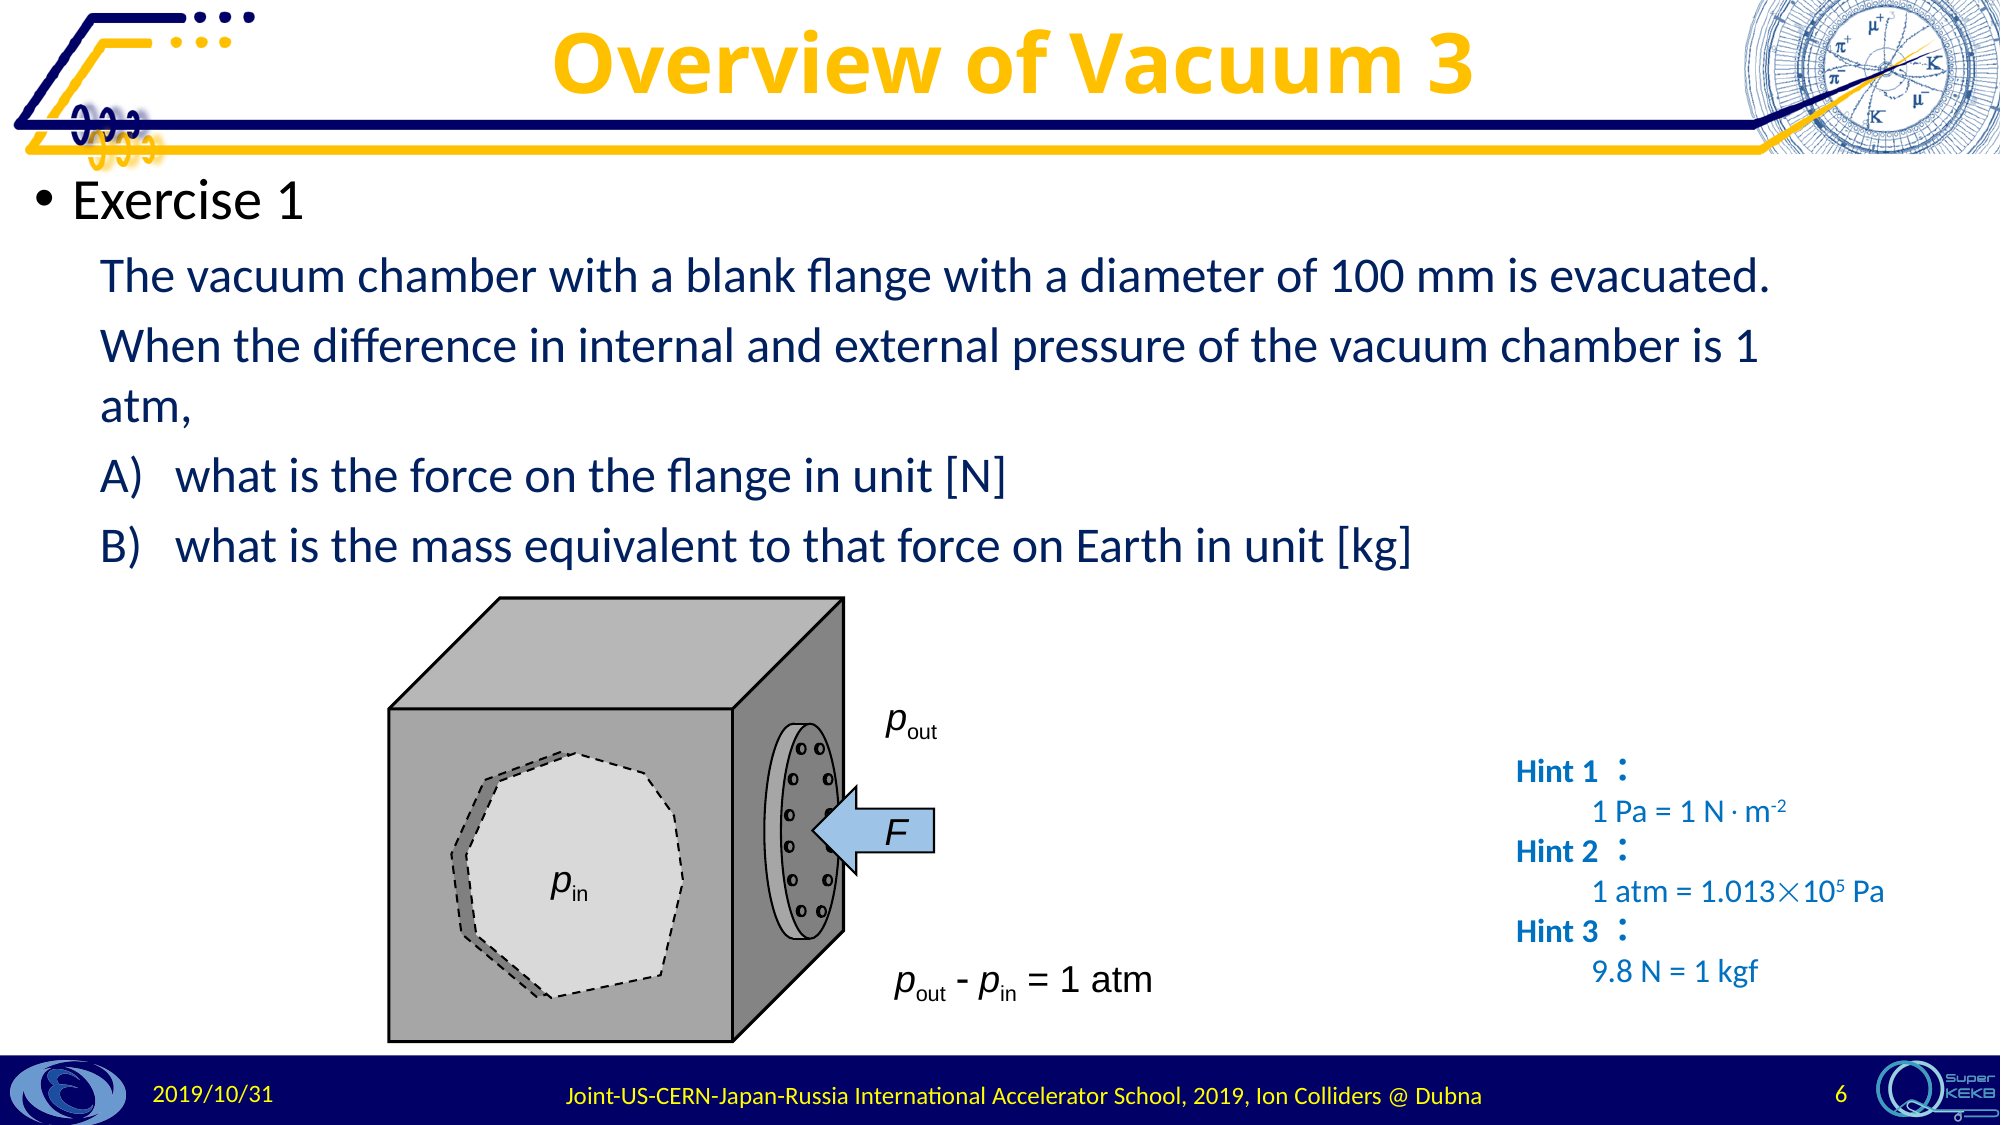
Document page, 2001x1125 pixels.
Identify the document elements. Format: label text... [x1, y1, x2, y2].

list Exercise 1 The vacuum chamber with a blank flange with a diameter of 100 mm is evacuated. When the difference in internal and external pressure of the vacuum chamber is 1 atm, what is the force on the flange in unit [N] what is the mass equivalent to that force on Earth in unit [kg] [19, 185, 1794, 1054]
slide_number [137, 1062, 588, 1123]
slide_number 6 [1412, 1062, 1863, 1123]
footer Joint-US-CERN-Japan-Russia International Accelerator School, 2019, Ion Colliders @ Dubna [510, 1064, 1540, 1125]
text_box Hint 1： 1 Pa = 1 Nm-2 Hint 2： 1 atm = 1.013105 Pa Hint 3： 9.8 N = 1 kgf [1501, 742, 1967, 997]
picture [1875, 1057, 2000, 1125]
picture [0, 0, 2000, 185]
text_box [0, 1054, 2000, 1125]
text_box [388, 597, 1216, 1042]
picture [10, 1060, 126, 1125]
